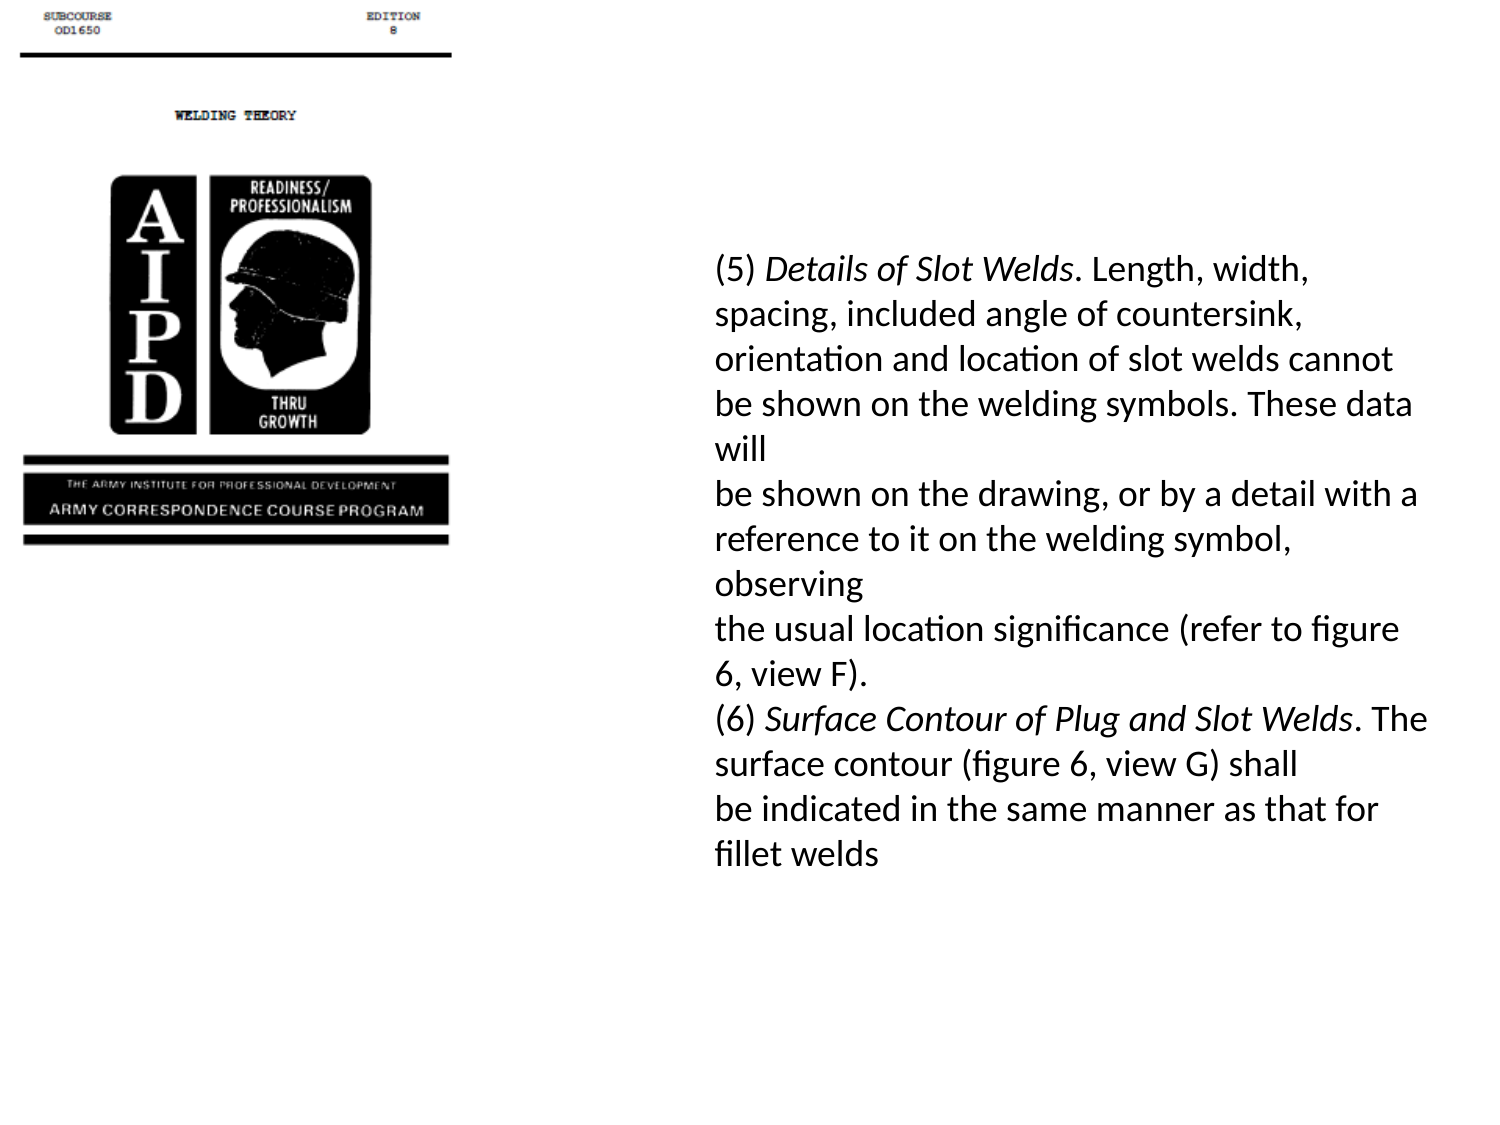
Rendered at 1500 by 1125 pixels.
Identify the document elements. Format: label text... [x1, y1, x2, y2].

picture [0, 2, 466, 563]
text_box (5) Details of Slot Welds. Length, width, spacing, included angle of countersink, orientation and location of slot welds cannot be shown on the welding symbols. These data will be shown on the drawing, or by a detail with a reference to it on the welding symbol, observing the usual location significance (refer to figure 6, view F). (6) Surface Contour of Plug and Slot Welds. The surface contour (figure 6, view G) shall be indicated in the same manner as that for fillet welds [699, 236, 1450, 882]
